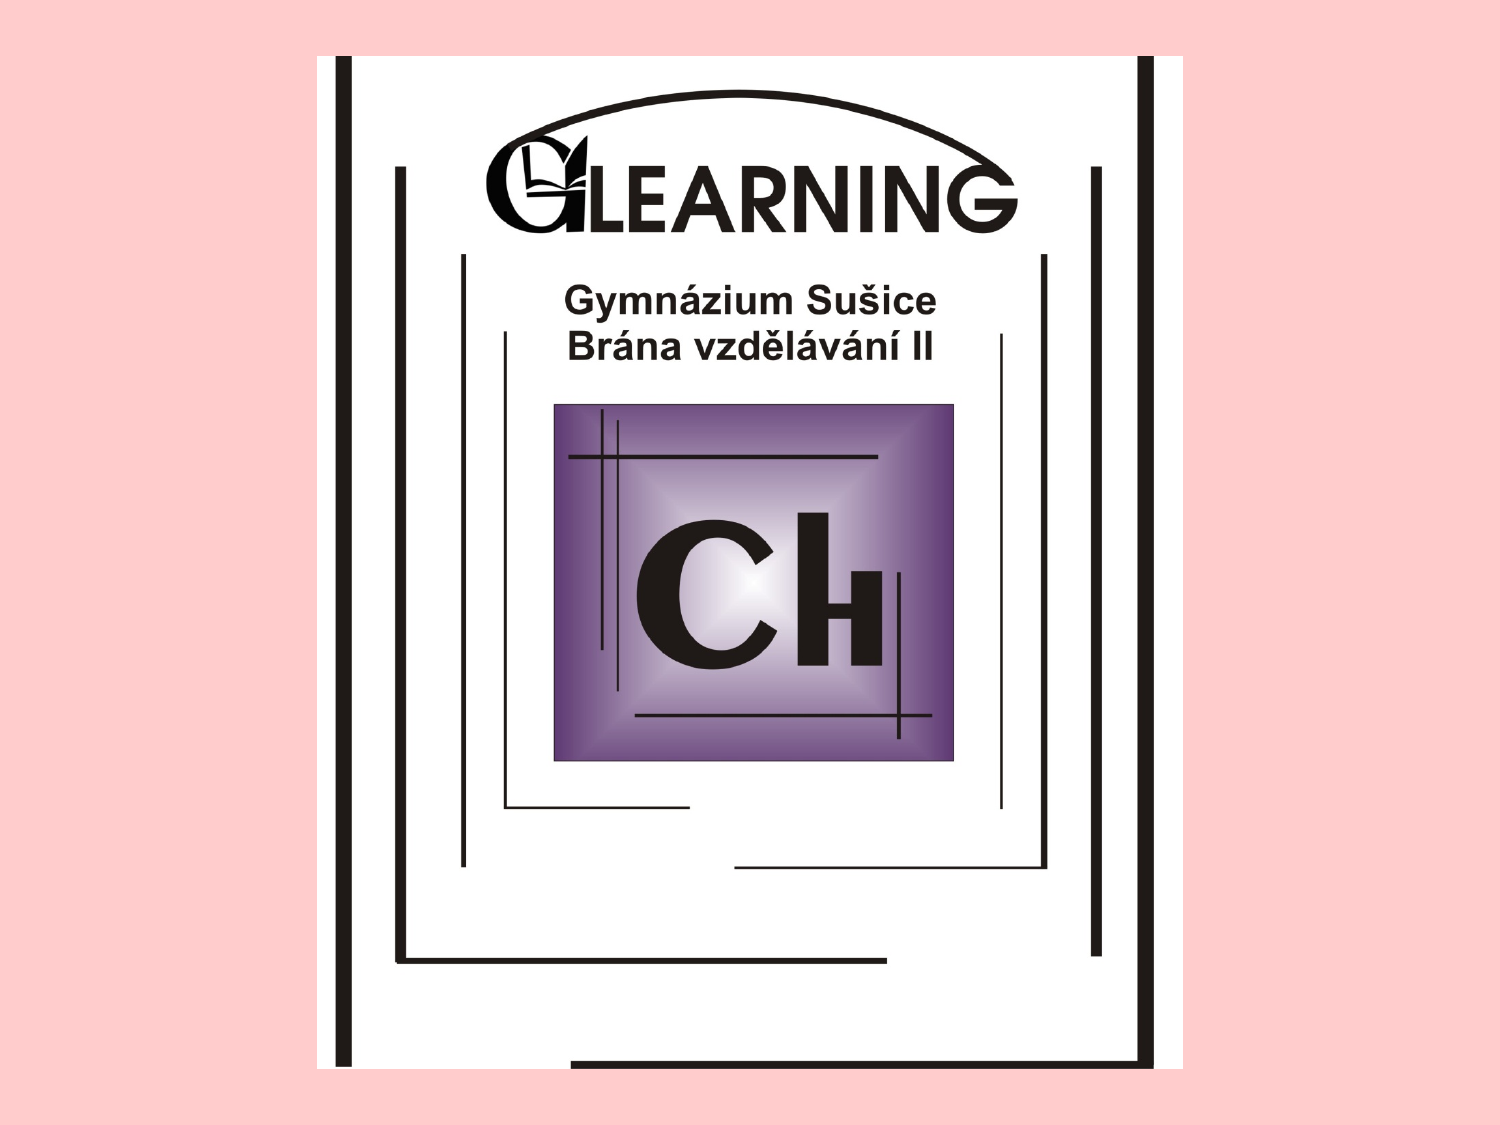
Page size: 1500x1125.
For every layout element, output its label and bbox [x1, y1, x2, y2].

picture [317, 56, 1183, 1069]
